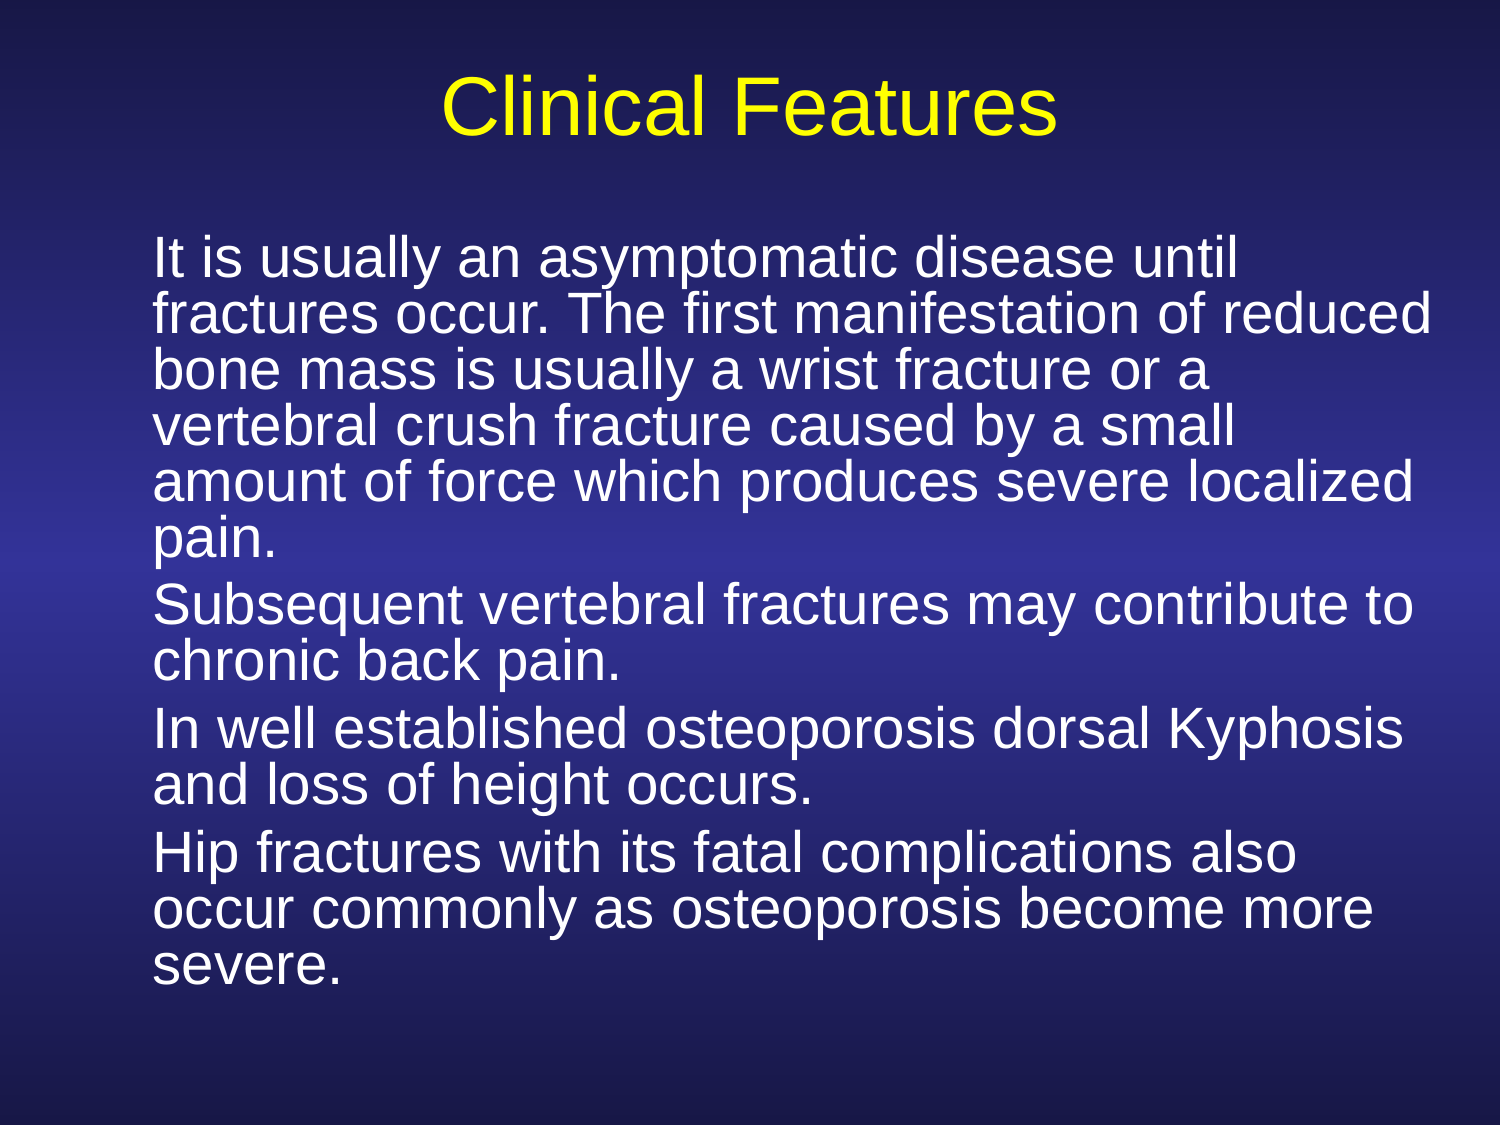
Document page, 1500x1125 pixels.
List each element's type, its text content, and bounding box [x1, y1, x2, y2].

title Clinical Features [74, 37, 1426, 168]
list It is usually an asymptomatic disease until fractures occur. The first manifestation of reduced bone mass is usually a wrist fracture or a vertebral crush fracture caused by a small amount of force which produces severe localized pain. Subsequent vertebral fractures may contribute to chronic back pain. In well established osteoporosis dorsal Kyphosis and loss of height occurs. Hip fractures with its fatal complications also occur commonly as osteoporosis become more severe. [37, 224, 1463, 1076]
